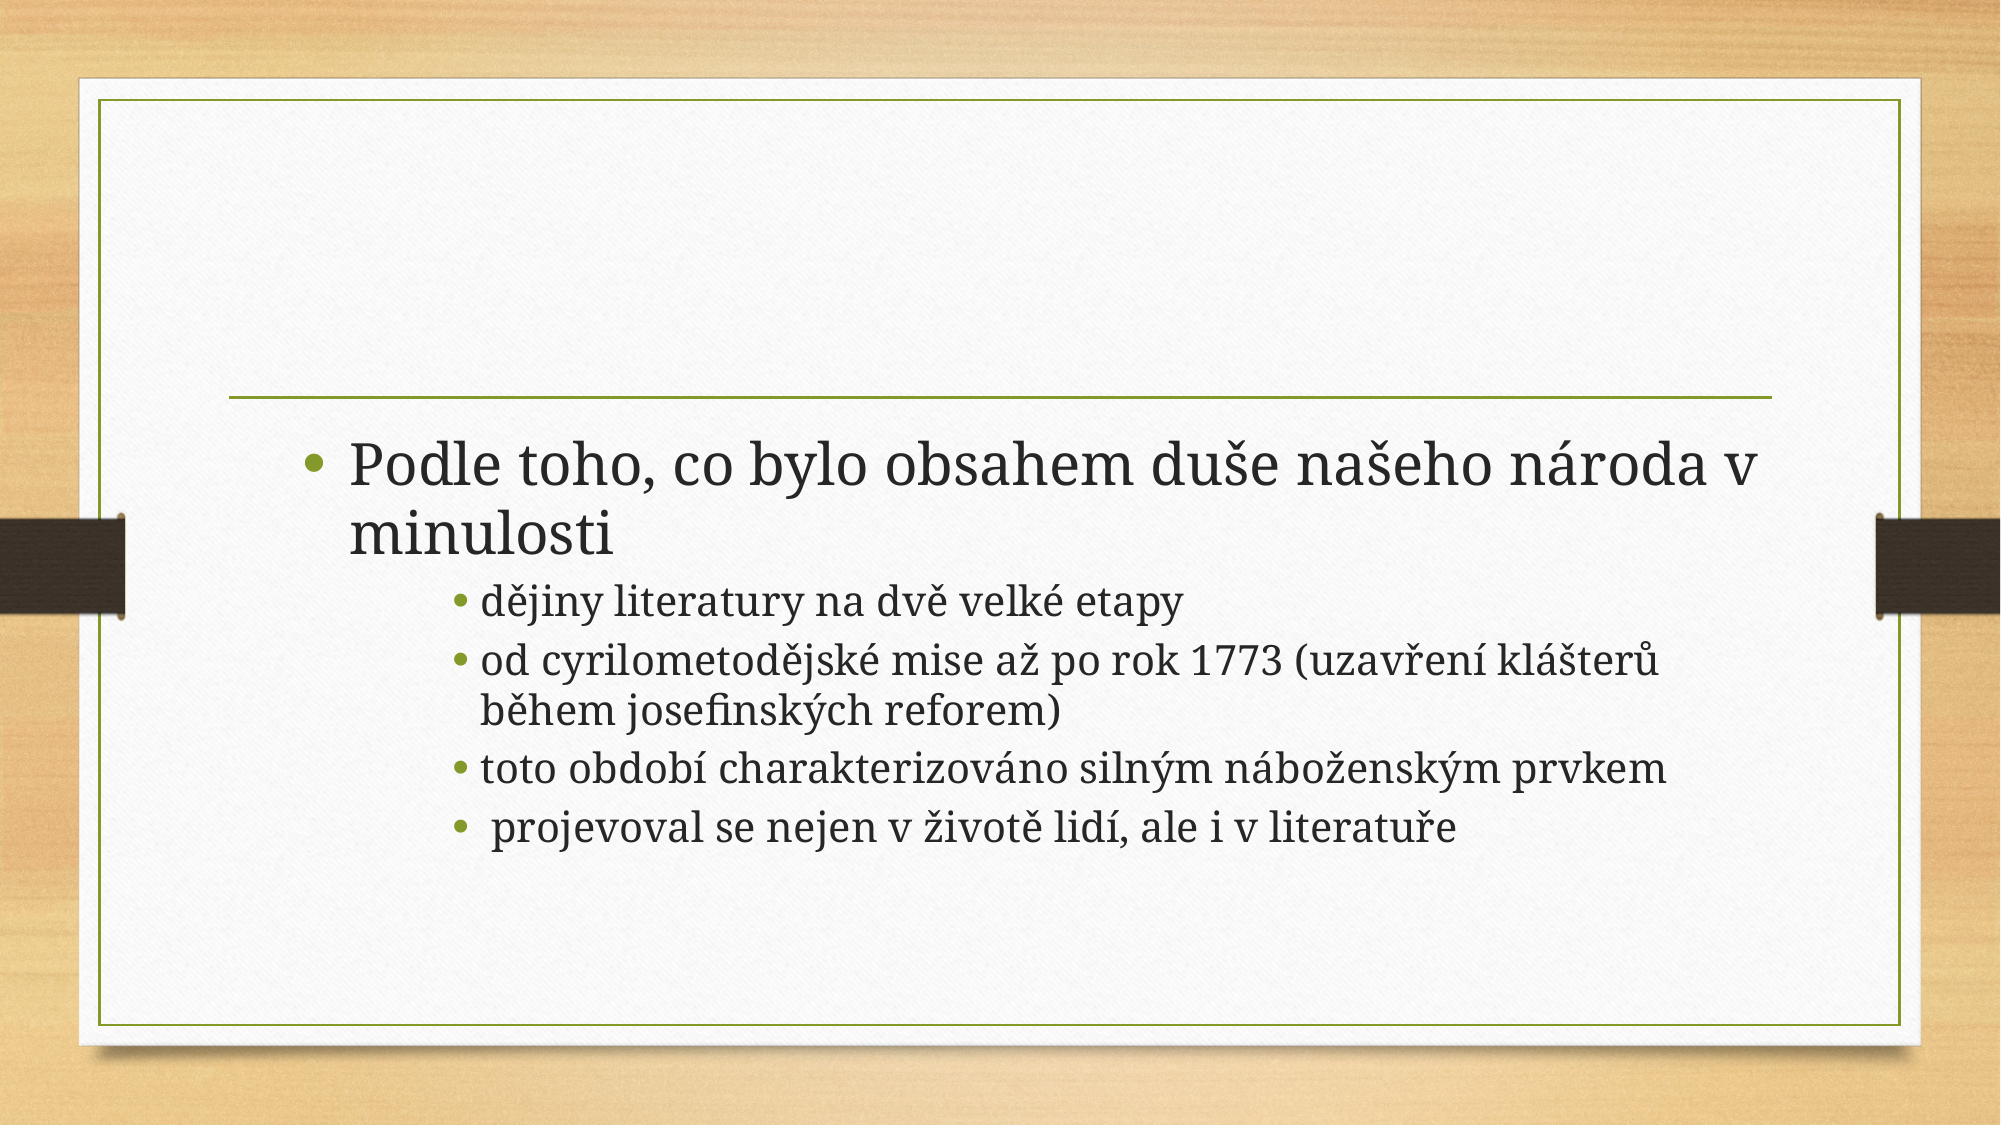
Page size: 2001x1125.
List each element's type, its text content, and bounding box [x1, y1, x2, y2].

picture [0, 0, 2001, 1125]
list Podle toho, co bylo obsahem duše našeho národa v minulosti dějiny literatury na dvě velké etapy od cyrilometodějské mise až po rok 1773 (uzavření klášterů během josefinských reforem) toto období charakterizováno silným náboženským prvkem projevoval se nejen v životě lidí, ale i v literatuře [212, 419, 1788, 964]
